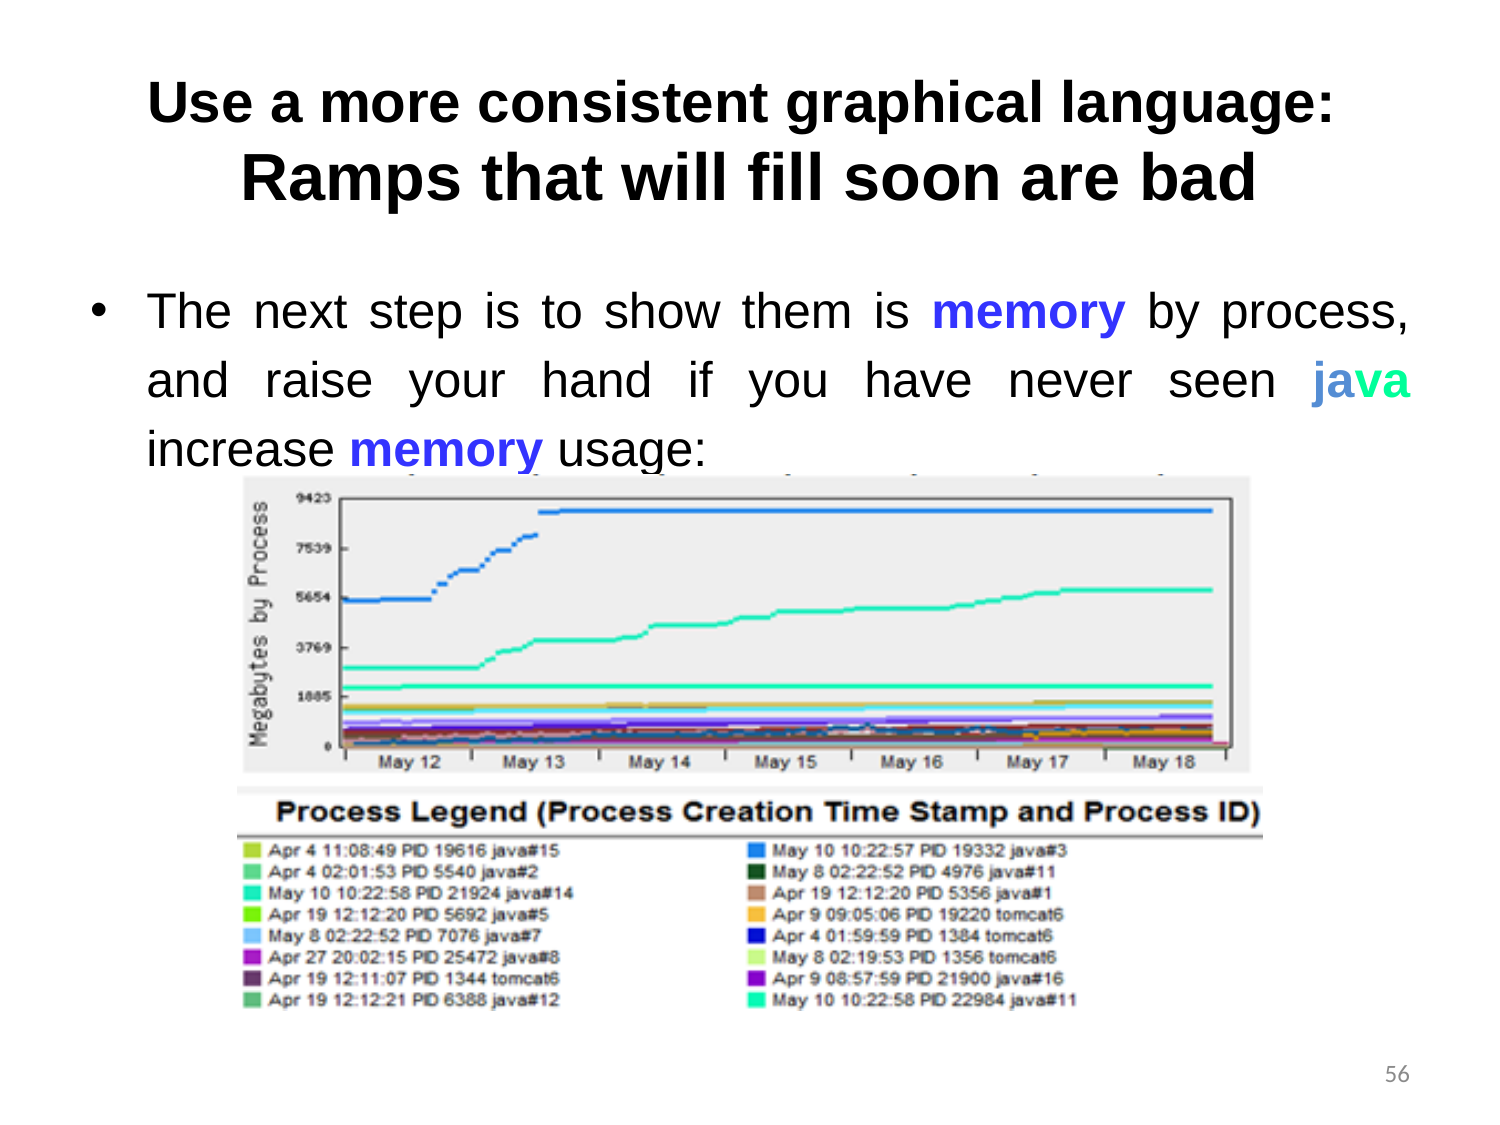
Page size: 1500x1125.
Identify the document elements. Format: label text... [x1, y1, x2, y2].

title Use a more consistent graphical language: Ramps that will fill soon are bad [75, 45, 1425, 233]
slide_number 56 [1074, 1042, 1425, 1103]
picture [237, 474, 1263, 1011]
list The next step is to show them is memory by process, and raise your hand if you have never seen java increase memory usage: [75, 262, 1425, 1005]
